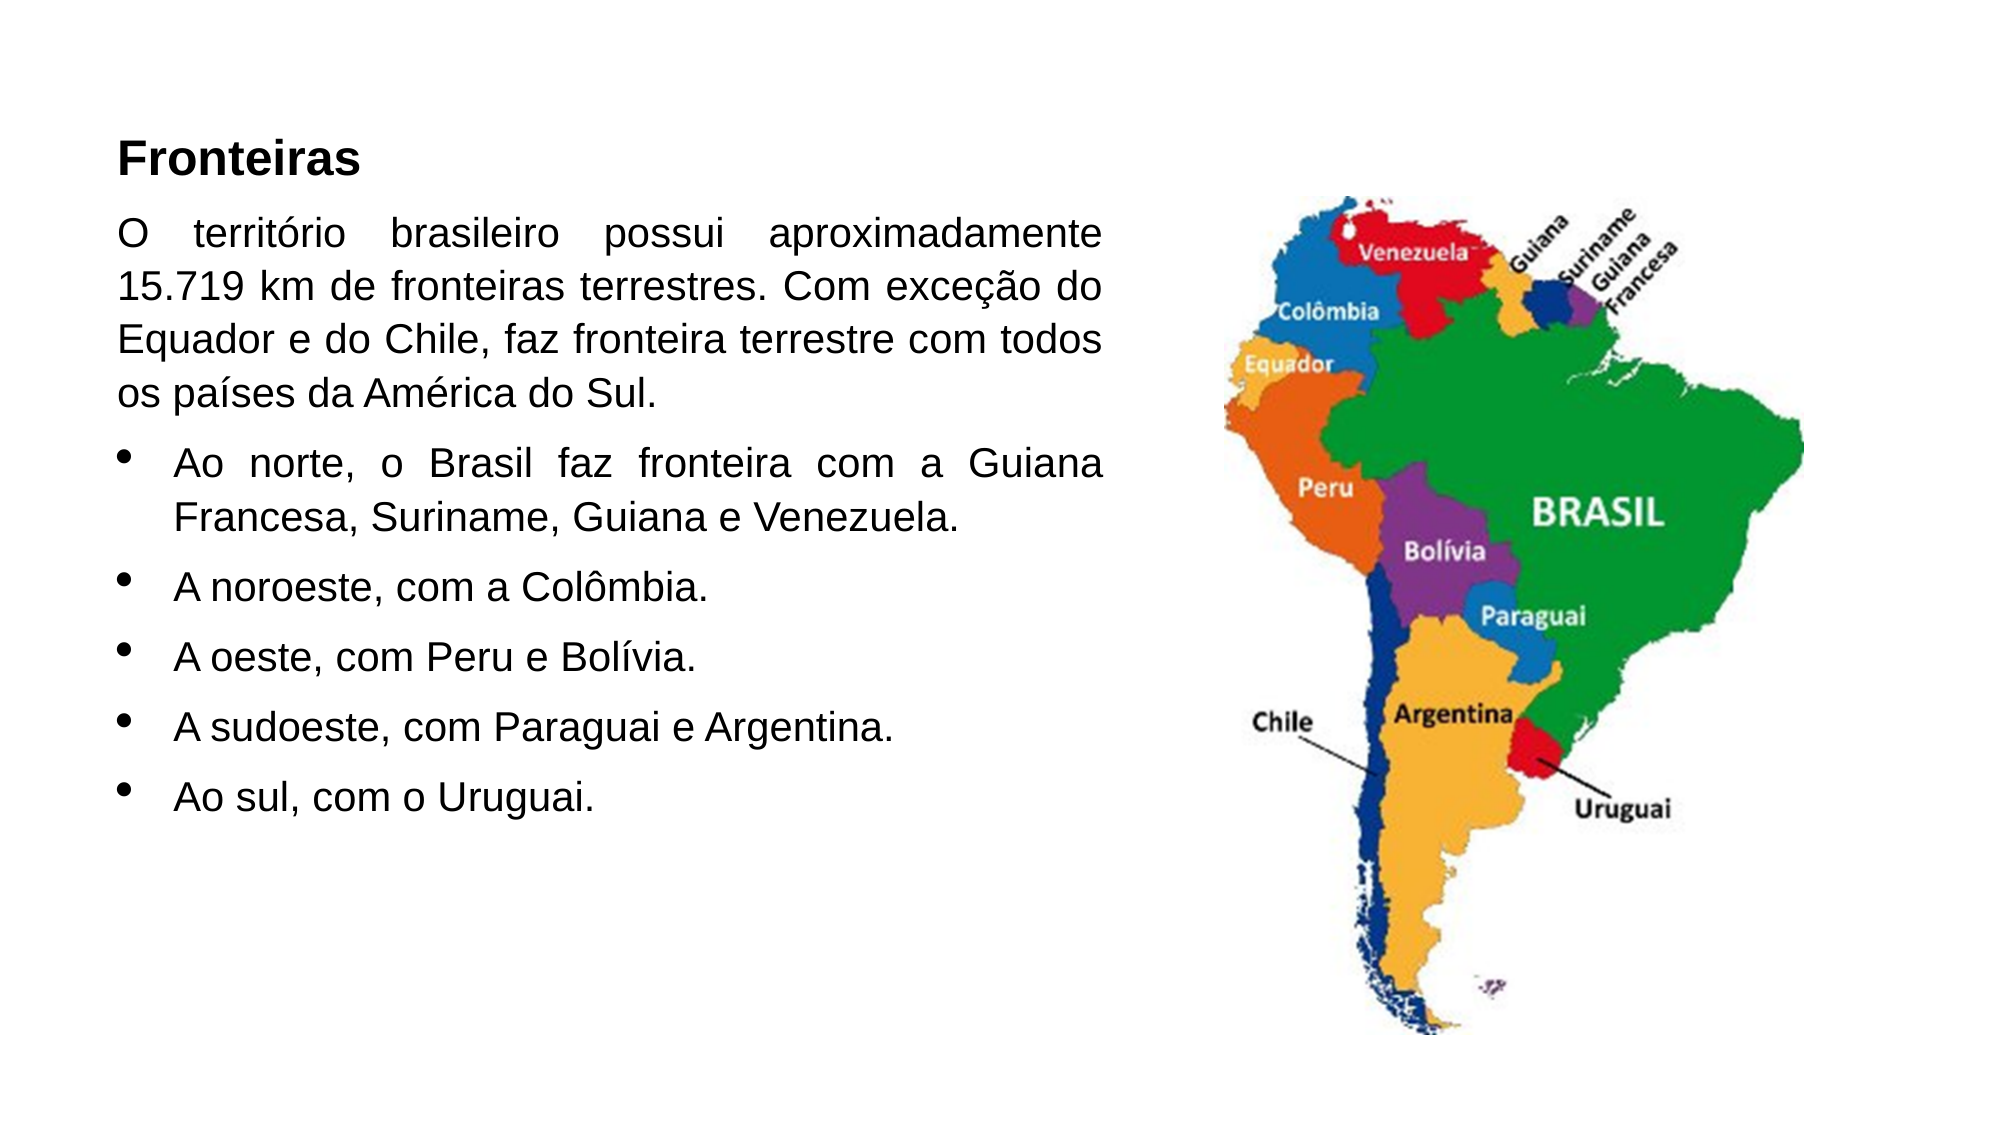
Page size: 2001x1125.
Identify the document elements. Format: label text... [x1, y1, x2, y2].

picture [1224, 196, 1804, 1035]
text_box Fronteiras O território brasileiro possui aproximadamente 15.719 km de fronteiras terrestres. Com exceção do Equador e do Chile, faz fronteira terrestre com todos os países da América do Sul. Ao norte, o Brasil faz fronteira com a Guia­na Francesa, Suriname, Guiana e Venezuela. A noroeste, com a Colômbia. A oeste, com Peru e Bolívia. A sudoeste, com Paraguai e Argentina. Ao sul, com o Uruguai. [102, 113, 1119, 828]
